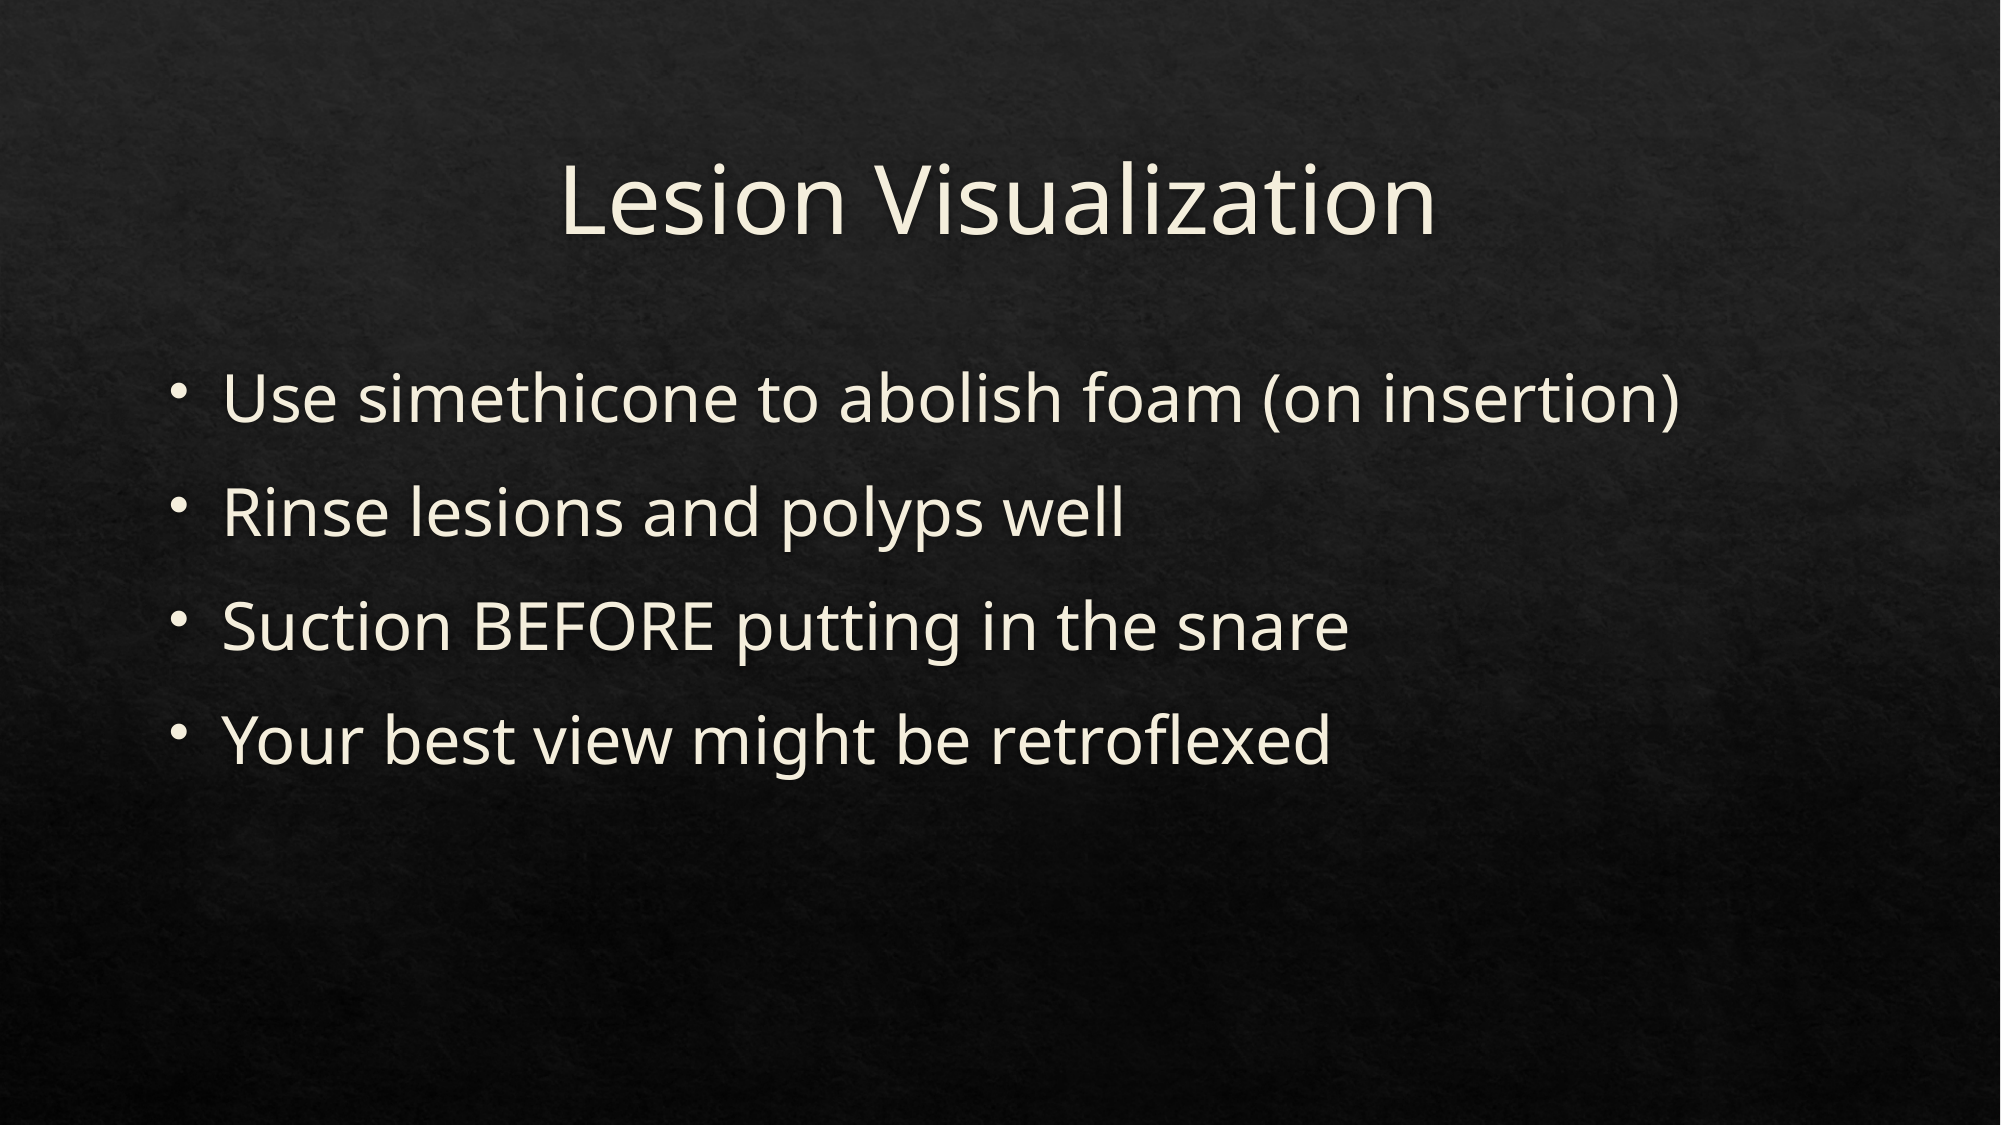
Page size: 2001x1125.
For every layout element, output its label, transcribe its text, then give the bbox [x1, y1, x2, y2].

title Lesion Visualization [149, 99, 1849, 307]
list Use simethicone to abolish foam (on insertion) Rinse lesions and polyps well Suction BEFORE putting in the snare Your best view might be retroflexed [149, 340, 1849, 950]
